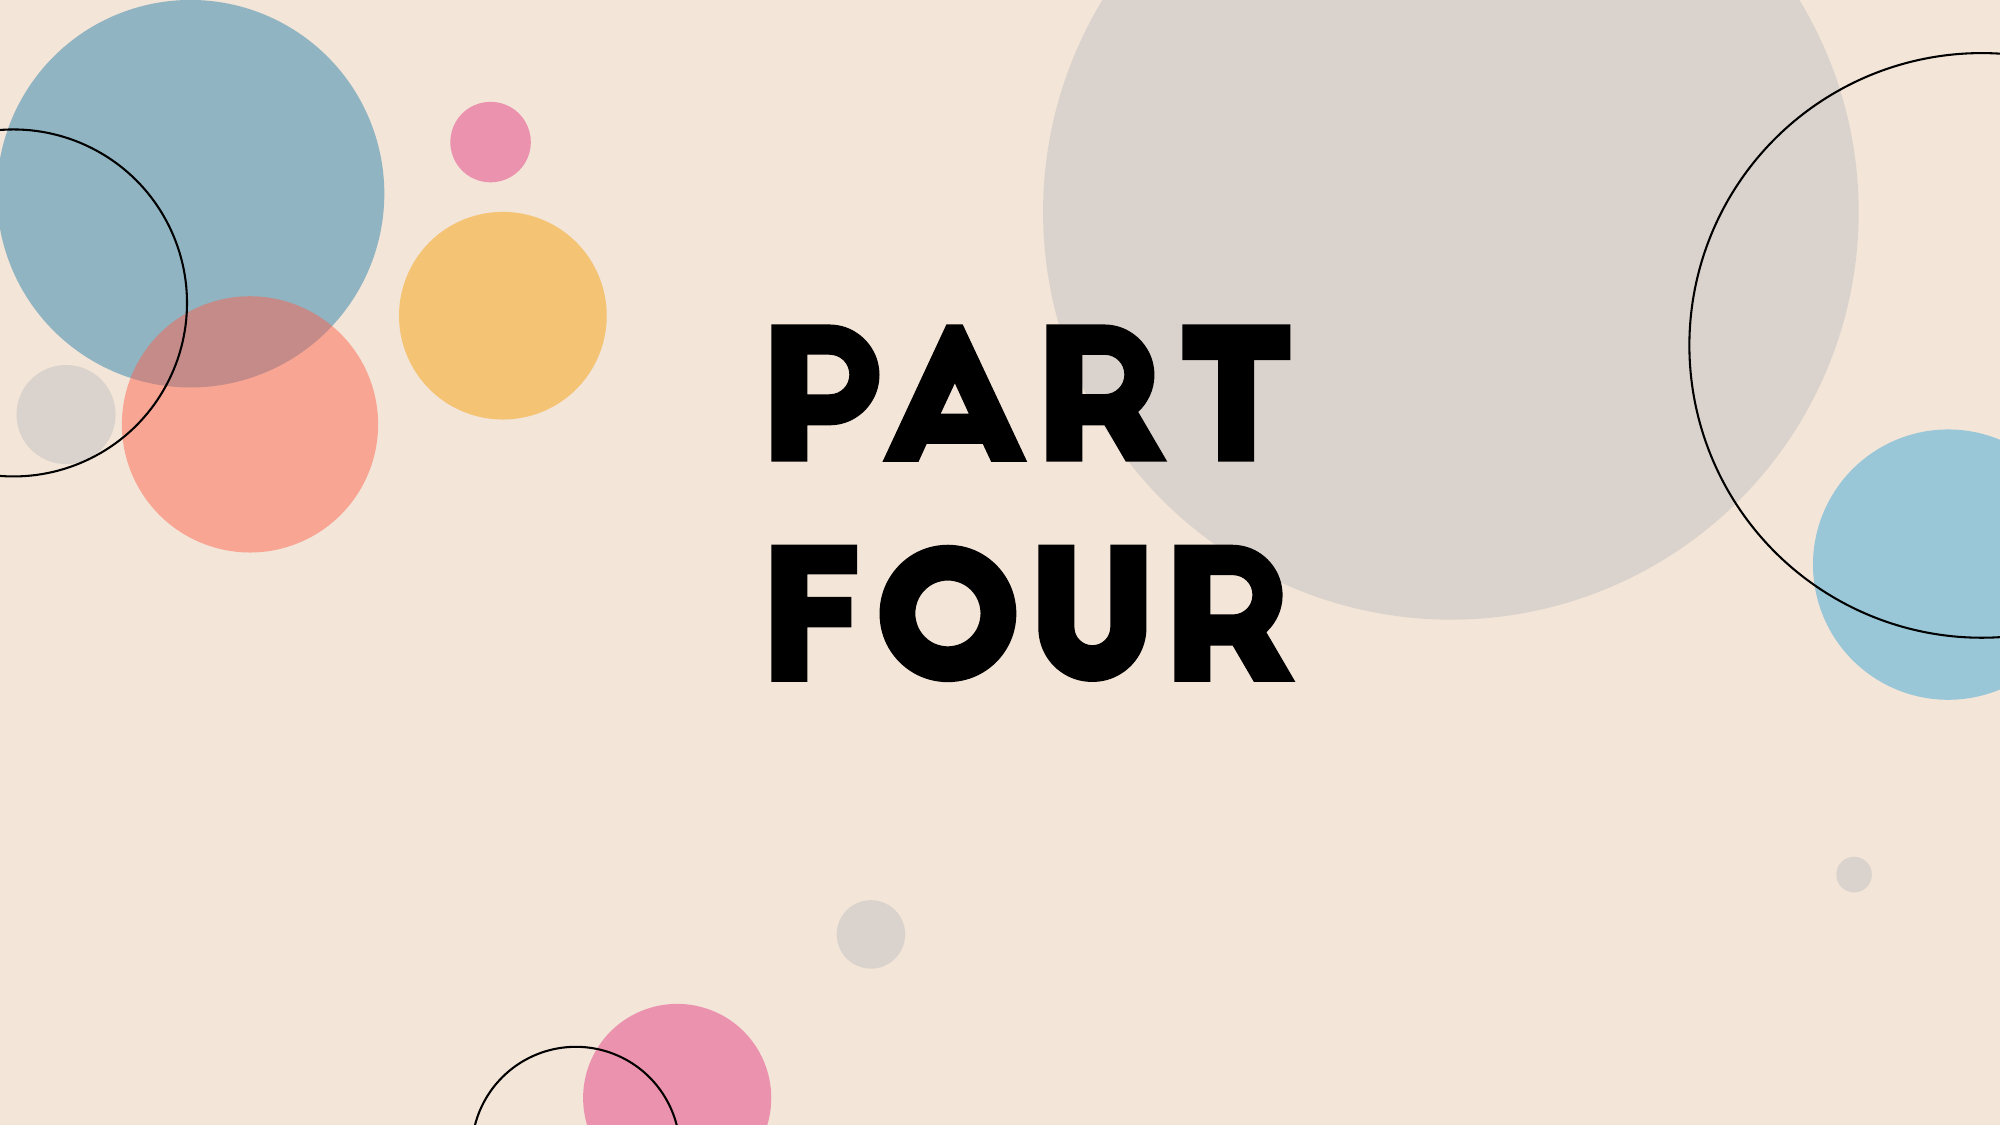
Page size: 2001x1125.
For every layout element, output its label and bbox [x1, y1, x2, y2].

text_box [1689, 53, 2000, 638]
text_box [6, 0, 386, 326]
text_box [0, 129, 188, 477]
text_box [1182, 324, 1291, 462]
text_box [1174, 544, 1296, 682]
text_box [1042, 0, 1841, 621]
text_box [882, 324, 1028, 462]
text_box [1835, 855, 1873, 894]
text_box [398, 210, 608, 421]
text_box [771, 544, 858, 682]
text_box [475, 1046, 677, 1125]
text_box [1813, 585, 2000, 701]
text_box [879, 544, 1017, 683]
text_box [771, 324, 880, 462]
text_box [1046, 324, 1168, 462]
text_box [449, 100, 532, 184]
text_box [835, 899, 907, 970]
text_box [596, 1002, 773, 1125]
text_box [1038, 544, 1147, 682]
text_box [121, 295, 380, 554]
